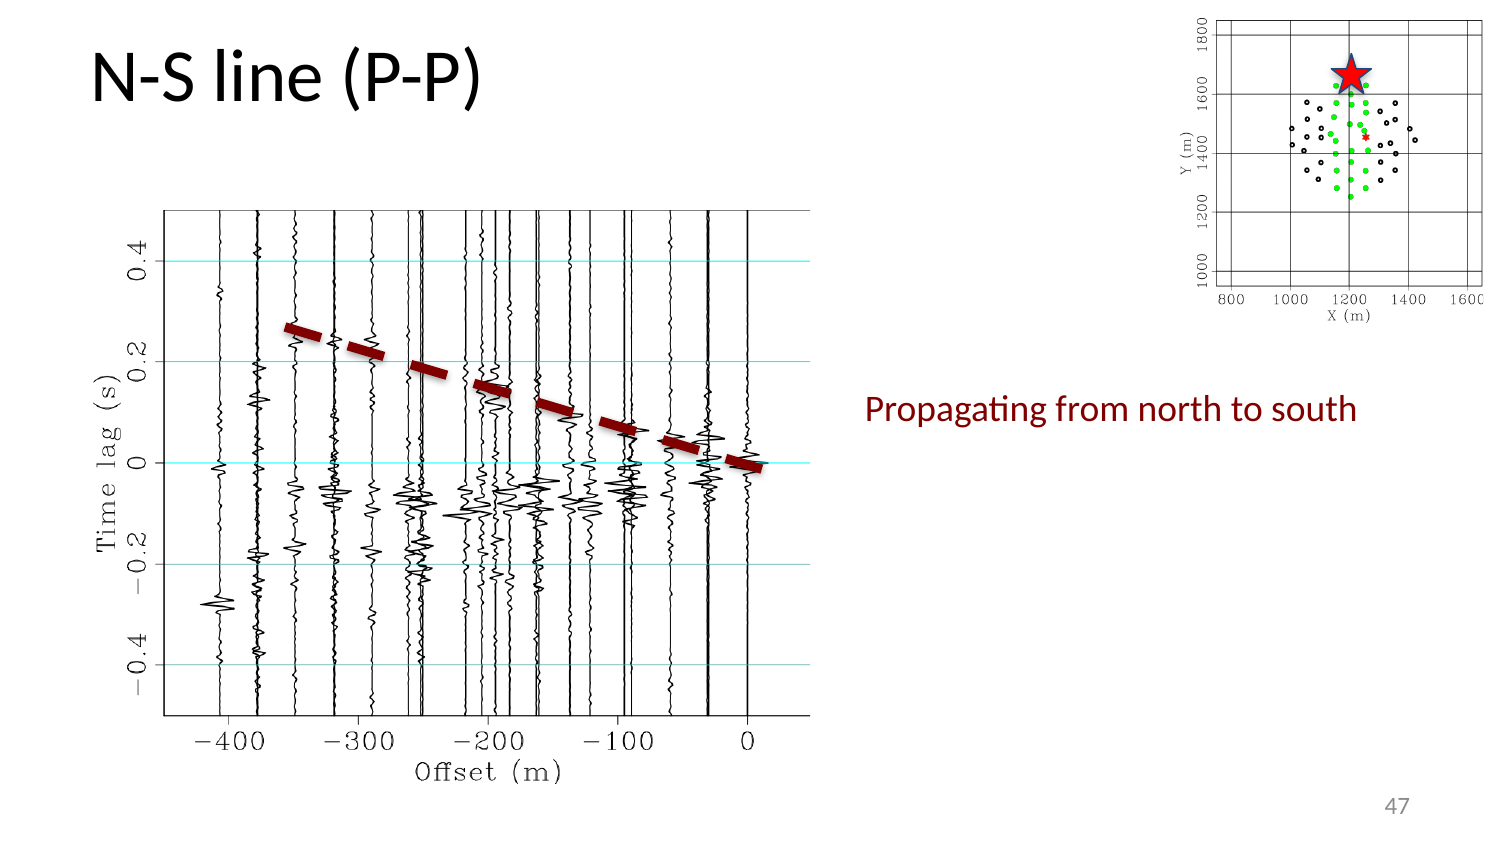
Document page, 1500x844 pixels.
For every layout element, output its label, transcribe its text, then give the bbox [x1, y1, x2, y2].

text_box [260, 319, 763, 470]
picture [1179, 18, 1484, 323]
slide_number 47 [1074, 782, 1425, 827]
picture [92, 210, 811, 785]
text_box Propagating from north to south [850, 376, 1381, 437]
title N-S line (P-P) [75, 1, 1425, 142]
